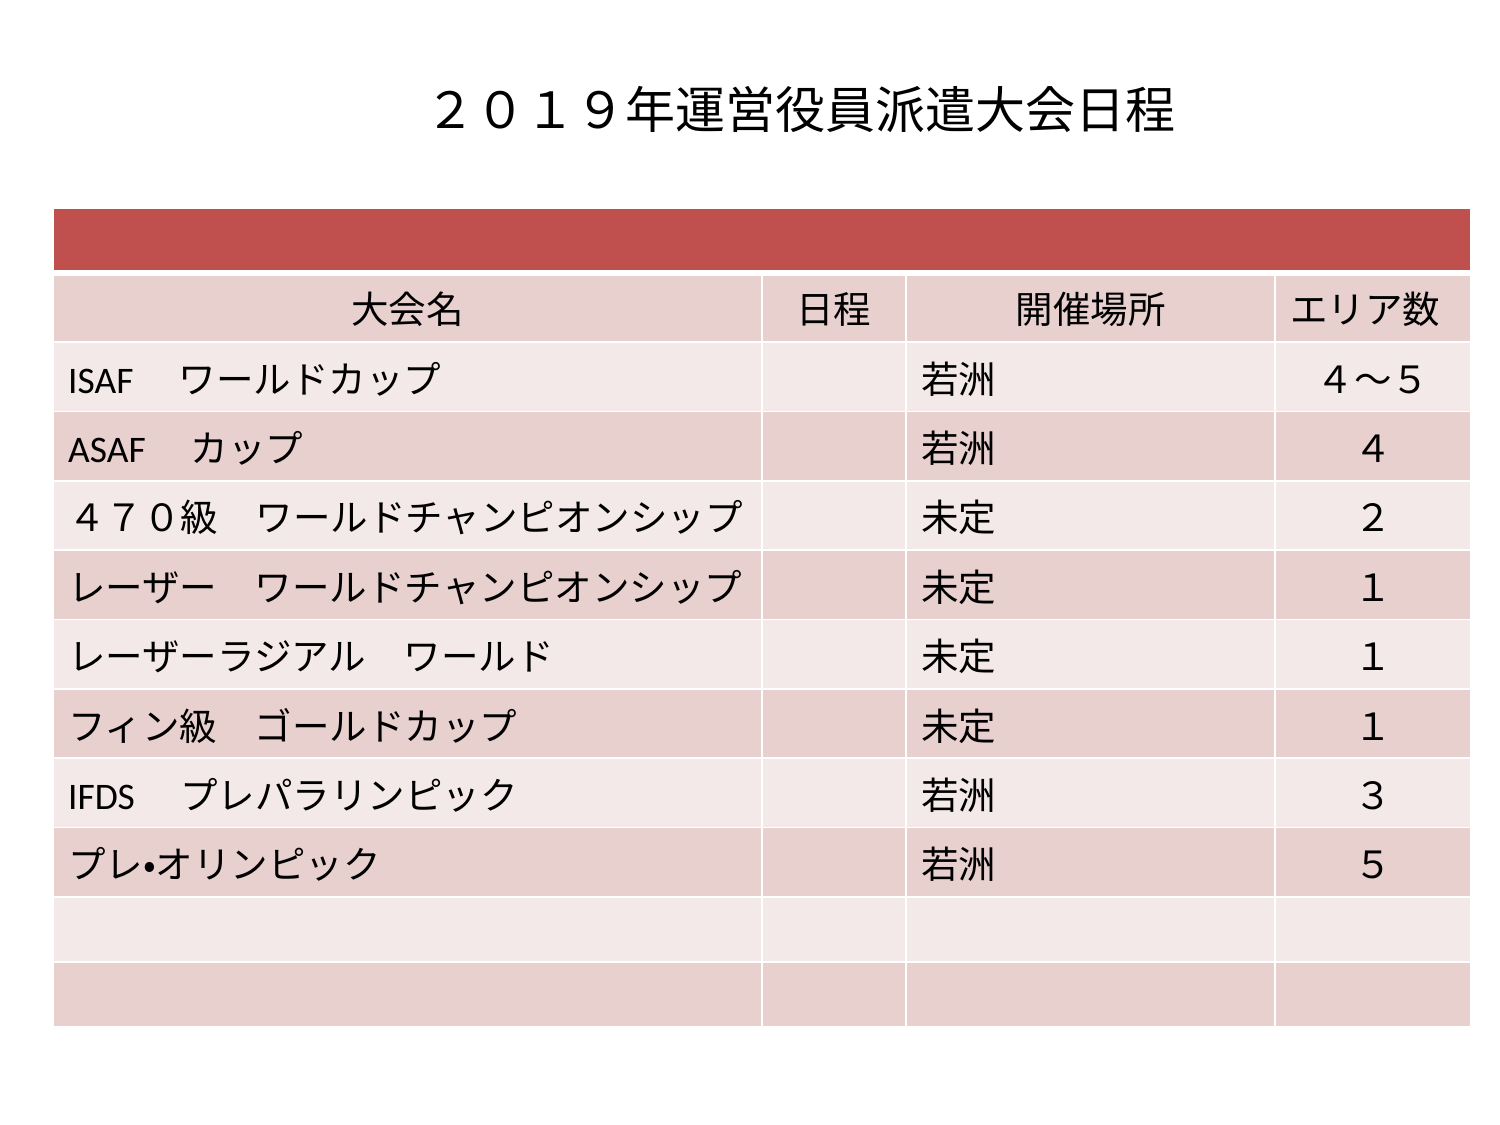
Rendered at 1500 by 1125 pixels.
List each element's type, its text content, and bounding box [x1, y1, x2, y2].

table_cell [54, 898, 761, 961]
table_cell エリア数 [1276, 276, 1470, 341]
table_cell 若洲 [907, 828, 1274, 896]
table_cell 若洲 [907, 412, 1274, 480]
table_cell [1276, 898, 1470, 961]
table_cell 未定 [907, 551, 1274, 619]
table_cell ２ [1276, 482, 1470, 549]
table_cell １ [1276, 690, 1470, 757]
table_cell 未定 [907, 482, 1274, 549]
table_cell [763, 551, 905, 619]
table_cell １ [1276, 551, 1470, 619]
table_cell [763, 620, 905, 688]
table_cell [763, 963, 905, 1026]
table_cell ４７０級 ワールドチャンピオンシップ [54, 482, 761, 549]
table_cell ３ [1276, 759, 1470, 827]
table_cell 日程 [763, 276, 905, 341]
table_cell 未定 [907, 690, 1274, 757]
table_cell [1276, 963, 1470, 1026]
table_cell [763, 343, 905, 411]
table_cell ４～５ [1276, 343, 1470, 411]
table_cell [763, 828, 905, 896]
table_cell 若洲 [907, 343, 1274, 411]
table_cell プレ・オリンピック [54, 828, 761, 896]
table_cell フィン級 ゴールドカップ [54, 690, 761, 757]
table_header [54, 209, 1470, 270]
table_cell [907, 963, 1274, 1026]
table_cell レーザー ワールドチャンピオンシップ [54, 551, 761, 619]
table_cell [763, 898, 905, 961]
table_cell ASAF カップ [54, 412, 761, 480]
title ２０１９年運営役員派遣大会日程 [75, 45, 1425, 173]
table_cell 開催場所 [907, 276, 1274, 341]
table_cell [763, 412, 905, 480]
table_cell 若洲 [907, 759, 1274, 827]
table_cell [54, 963, 761, 1026]
table_cell 未定 [907, 620, 1274, 688]
table_cell [763, 482, 905, 549]
table_cell レーザーラジアル ワールド [54, 620, 761, 688]
table_cell [763, 759, 905, 827]
table_cell １ [1276, 620, 1470, 688]
table_cell ５ [1276, 828, 1470, 896]
table_cell 大会名 [54, 276, 761, 341]
table_cell IFDS プレパラリンピック [54, 759, 761, 827]
table_cell ISAF ワールドカップ [54, 343, 761, 411]
table_cell [907, 898, 1274, 961]
table_cell ４ [1276, 412, 1470, 480]
table_cell [763, 690, 905, 757]
